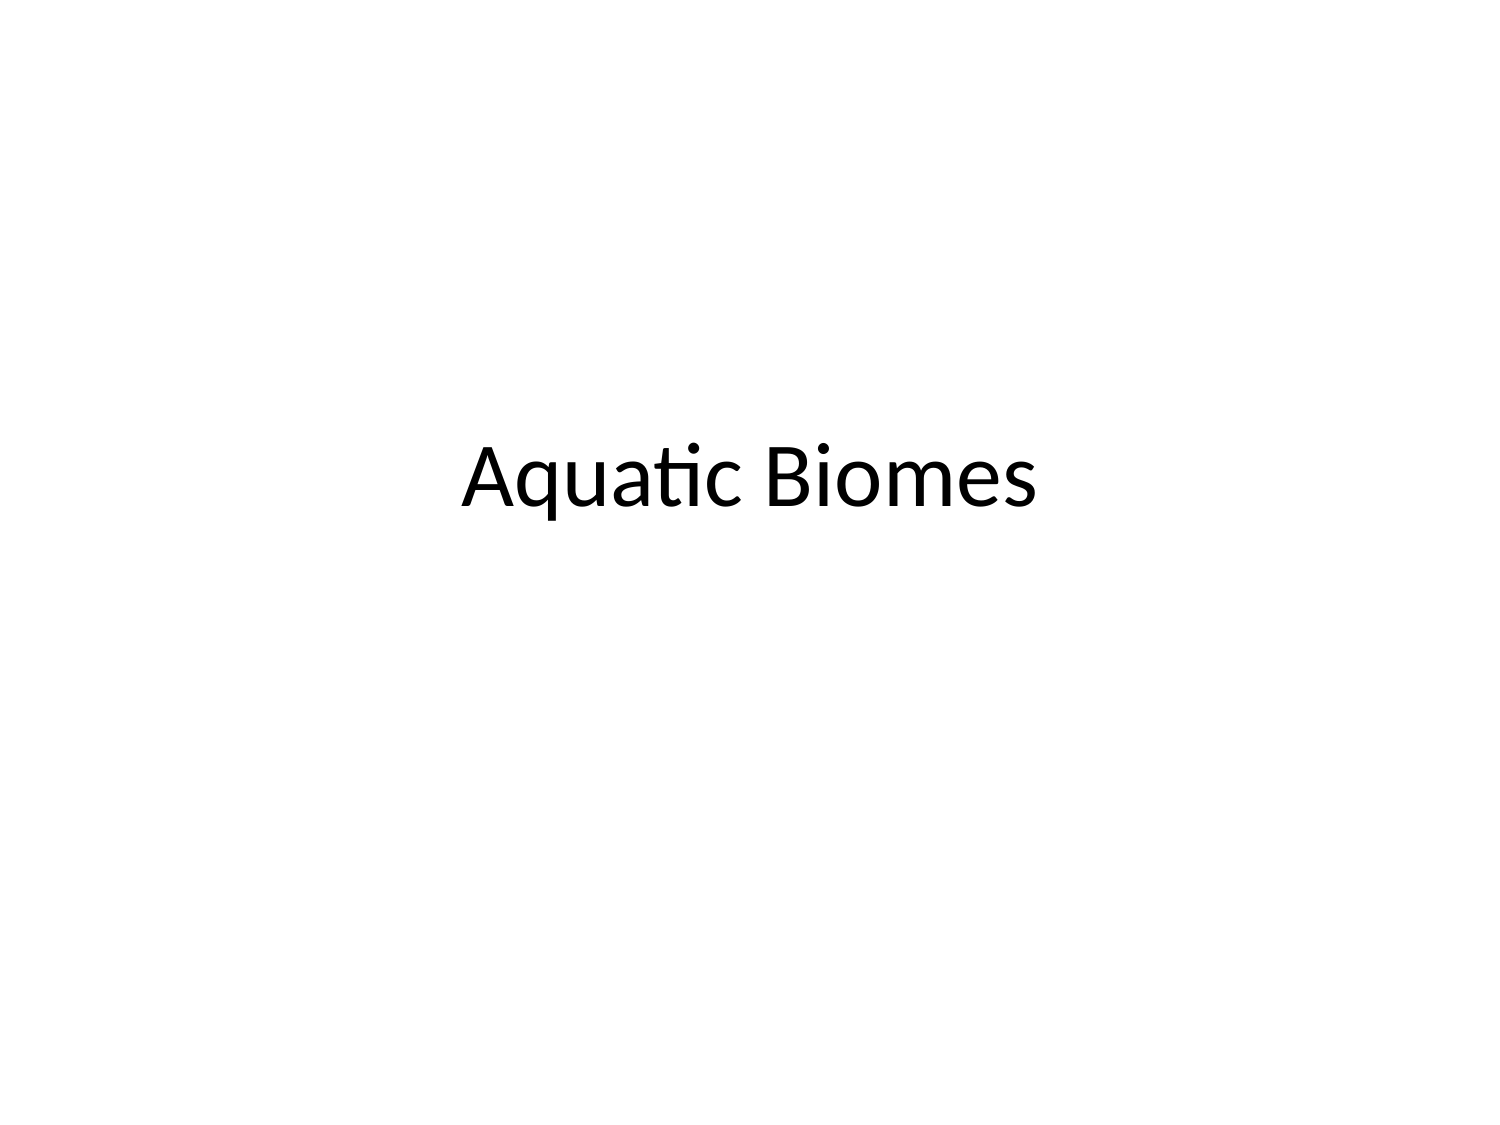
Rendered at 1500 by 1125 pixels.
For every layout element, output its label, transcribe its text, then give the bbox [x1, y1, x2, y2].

title Aquatic Biomes [112, 349, 1388, 591]
